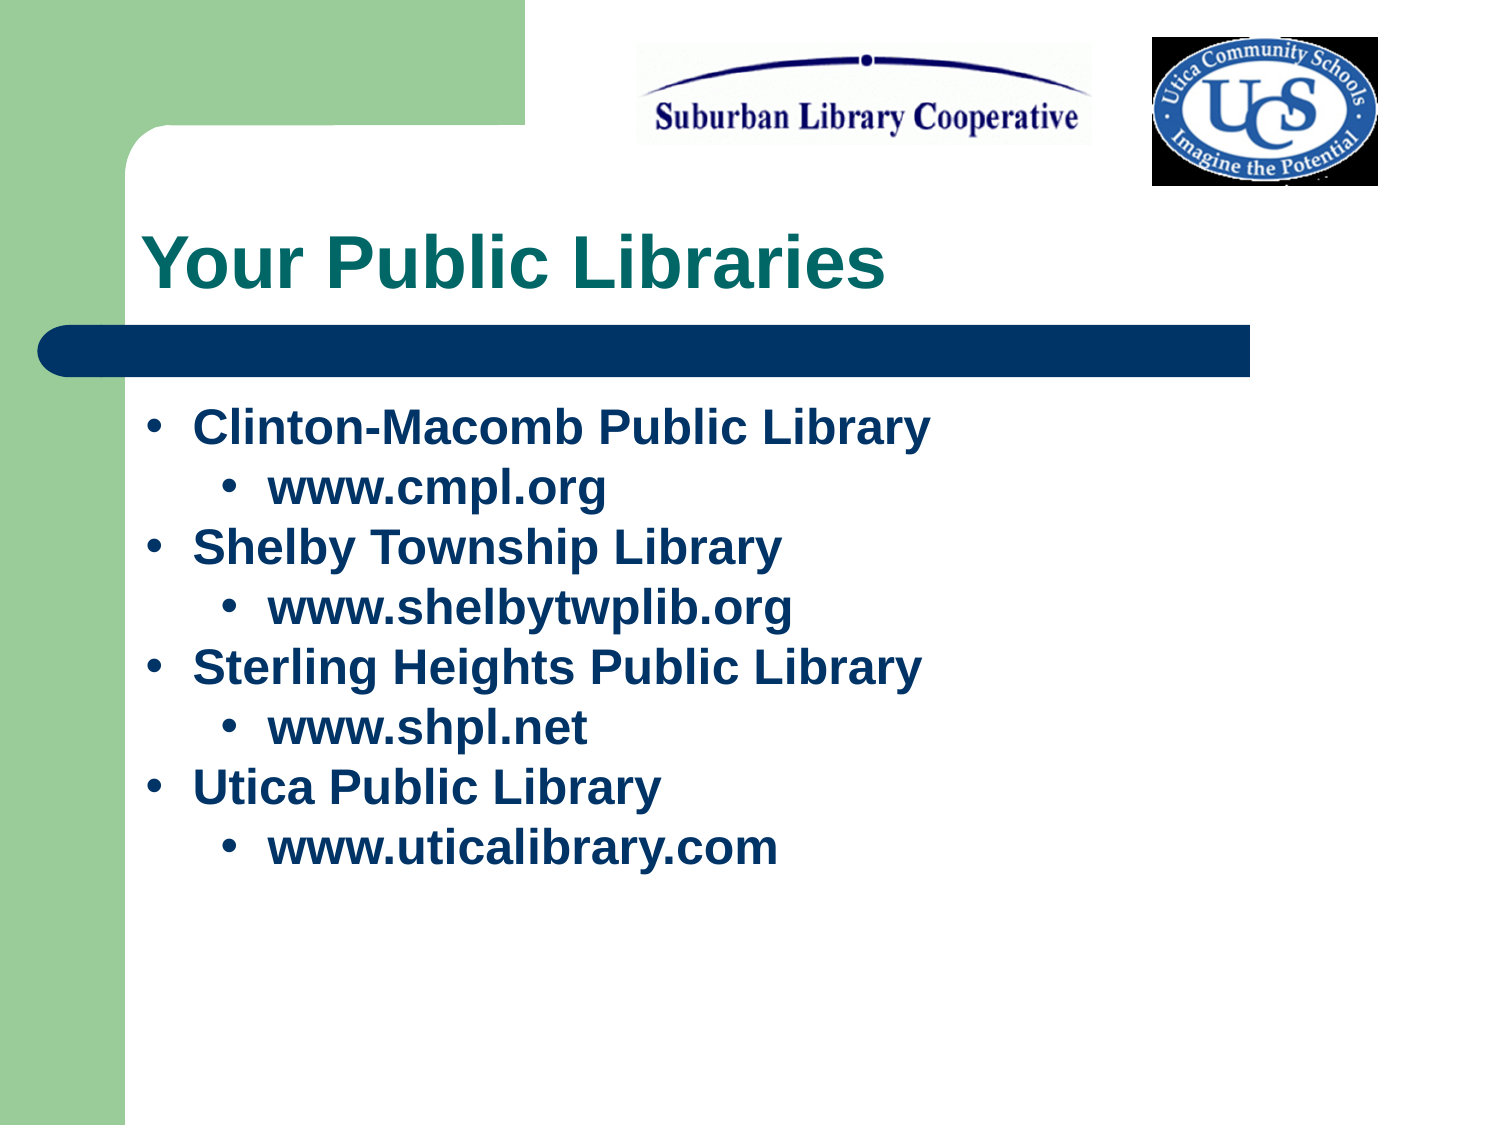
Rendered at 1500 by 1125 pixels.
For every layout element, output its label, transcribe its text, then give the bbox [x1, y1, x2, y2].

picture [1151, 37, 1378, 186]
title Your Public Libraries [125, 125, 1425, 313]
text_box Clinton-Macomb Public Library www.cmpl.org Shelby Township Library www.shelbytwplib.org Sterling Heights Public Library www.shpl.net Utica Public Library www.uticalibrary.com [130, 387, 1394, 1043]
picture [636, 43, 1093, 146]
